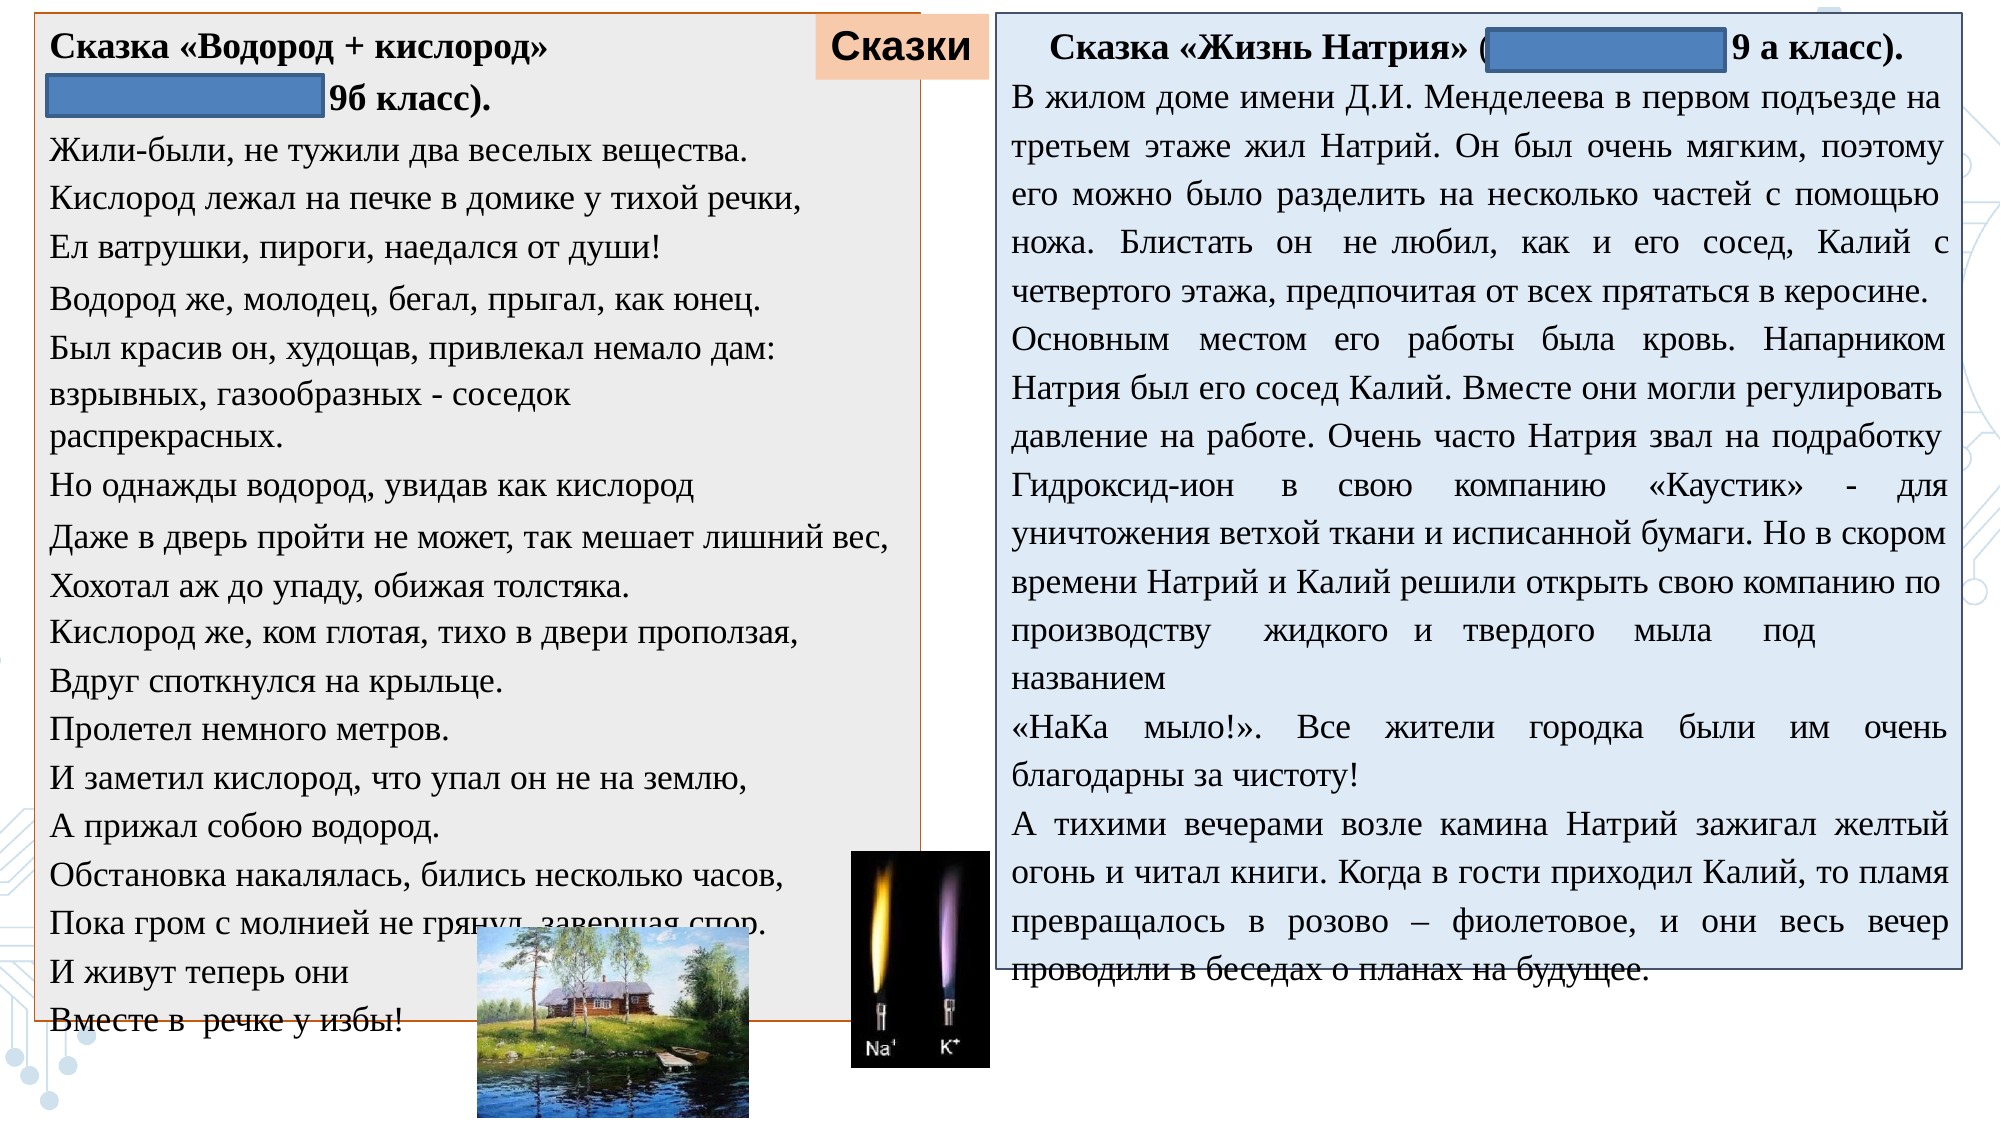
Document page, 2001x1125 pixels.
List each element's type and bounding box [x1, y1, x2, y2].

picture [0, 7, 2000, 1125]
text_box [994, 12, 1964, 971]
text_box [476, 13, 990, 1119]
text_box [33, 12, 477, 1023]
